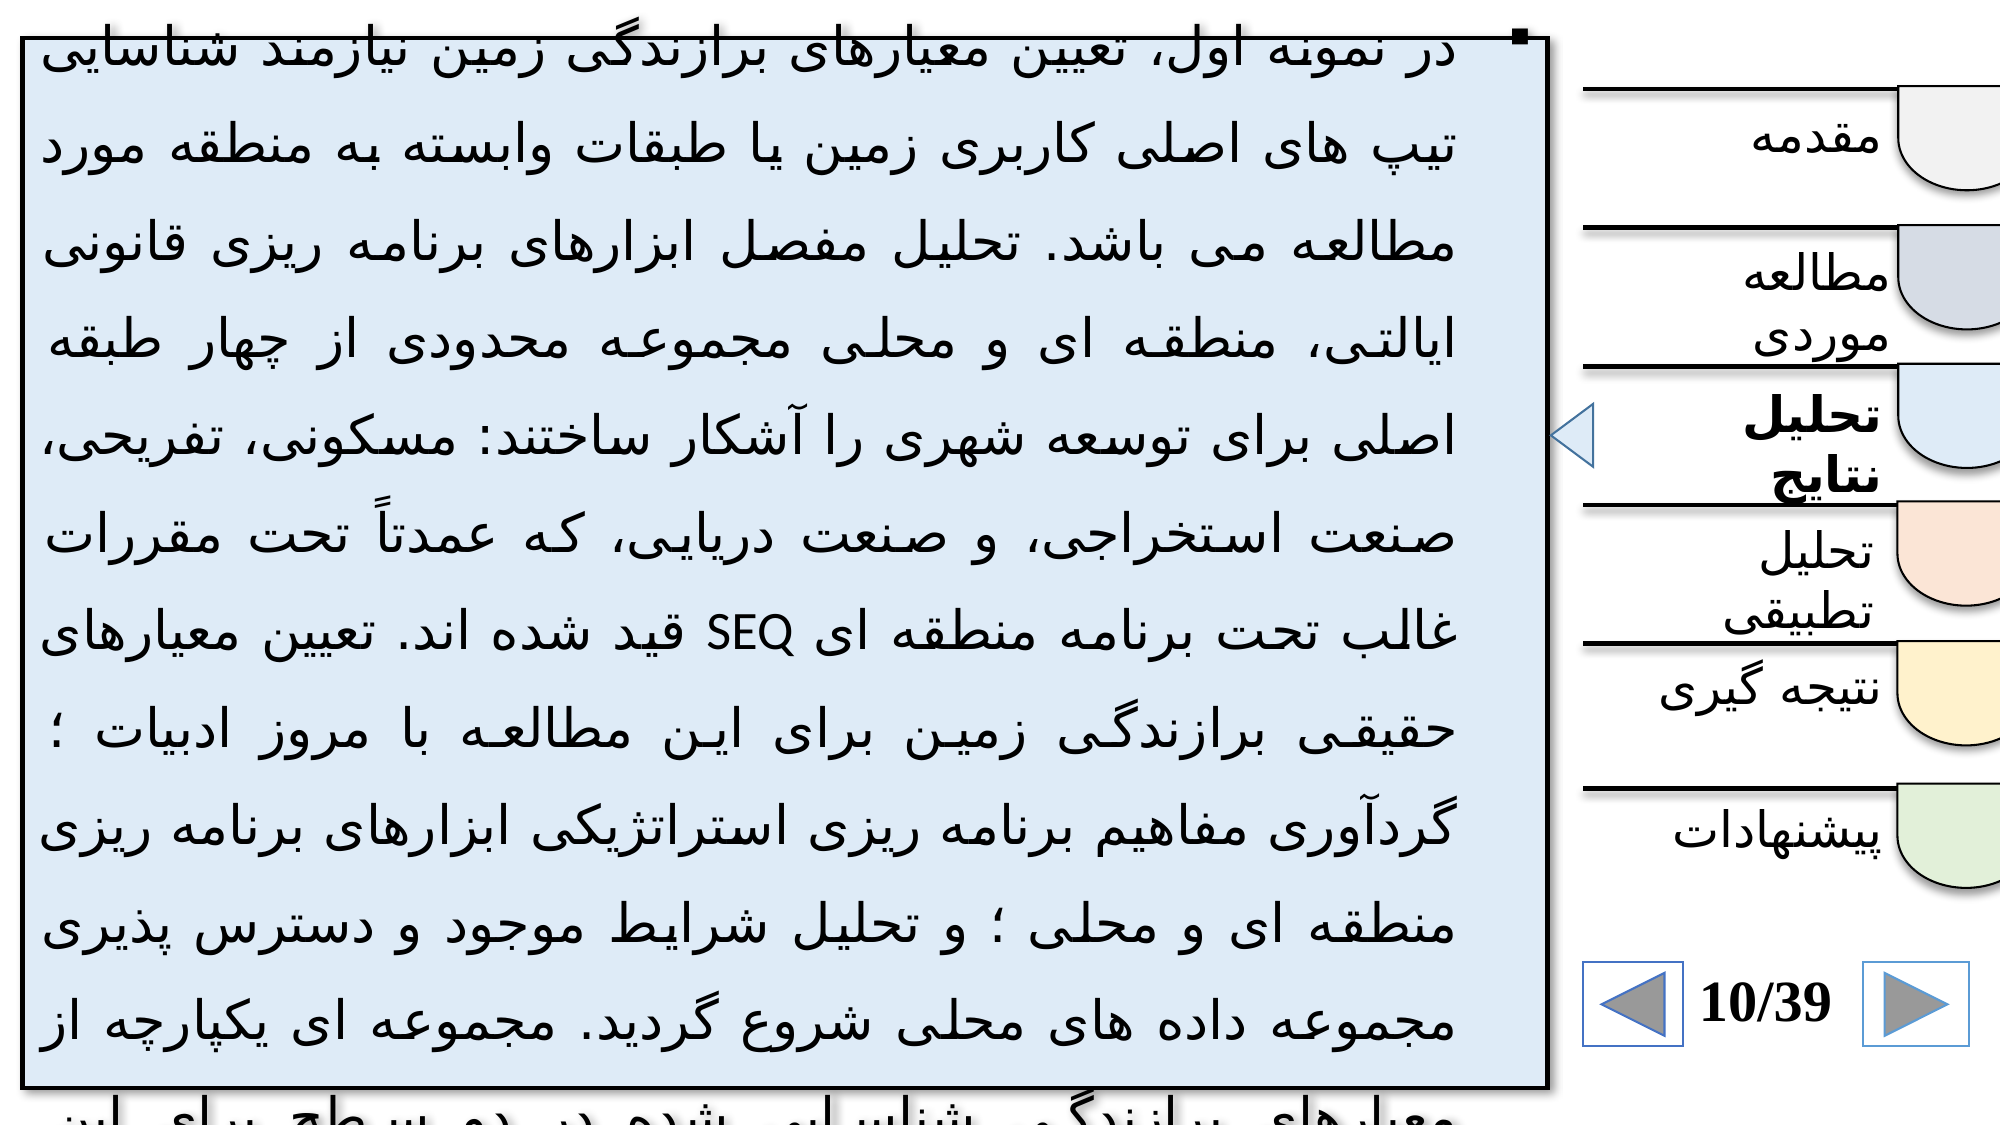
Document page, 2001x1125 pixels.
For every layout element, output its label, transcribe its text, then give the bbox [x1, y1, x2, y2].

text_box [1897, 90, 2000, 192]
text_box [1897, 367, 2000, 469]
text_box [1897, 228, 2000, 331]
text_box نتیجه گیری [1565, 647, 1898, 723]
text_box تحلیل تطبیقی [1631, 511, 1889, 641]
text_box [1896, 644, 2000, 747]
text_box [1898, 789, 2000, 889]
text_box [1906, 362, 2000, 366]
text_box [1862, 961, 1970, 1047]
text_box [1549, 401, 1595, 469]
text_box پیشنهادات [1593, 789, 1898, 865]
text_box [1896, 506, 2000, 607]
text_box مطالعه موردی [1575, 233, 1906, 369]
text_box مقدمه [1639, 95, 1898, 170]
text_box [1582, 961, 1684, 1047]
text_box [1896, 782, 2000, 788]
text_box [1896, 500, 2000, 505]
text_box 10/39 [1683, 955, 1849, 1041]
text_box تحلیل نتایج [1607, 375, 1898, 503]
text_box تعریف و رده بندی معیارهای برازندگی زمین در نمونه اول، تعیین معیارهای برازندگی زمین نیازمند شناسایی تیپ های اصلی کاربری زمین یا طبقات وابسته به منطقه مورد مطالعه می باشد. تحلیل مفصل ابزارهای برنامه ریزی قانونی ایالتی، منطقه ای و محلی مجموعه محدودی از چهار طبقه اصلی برای توسعه شهری را آشکار ساختند: مسکونی، تفریحی، صنعت استخراجی، و صنعت دریایی، که عمدتاً تحت مقررات غالب تحت برنامه منطقه ای SEQ قید شده اند. تعیین معیارهای حقیقی برازندگی زمین برای این مطالعه با مروز ادبیات ؛ گردآوری مفاهیم برنامه ریزی استراتژیکی ابزارهای برنامه ریزی منطقه ای و محلی ؛ و تحلیل شرایط موجود و دسترس پذیری مجموعه داده های محلی شروع گردید. مجموعه ای یکپارچه از معیارهای برازندگی شناسایی شده در دو سطح برای این مطالعه در جدول 1 مطرح شده است. [22, 37, 1548, 1089]
